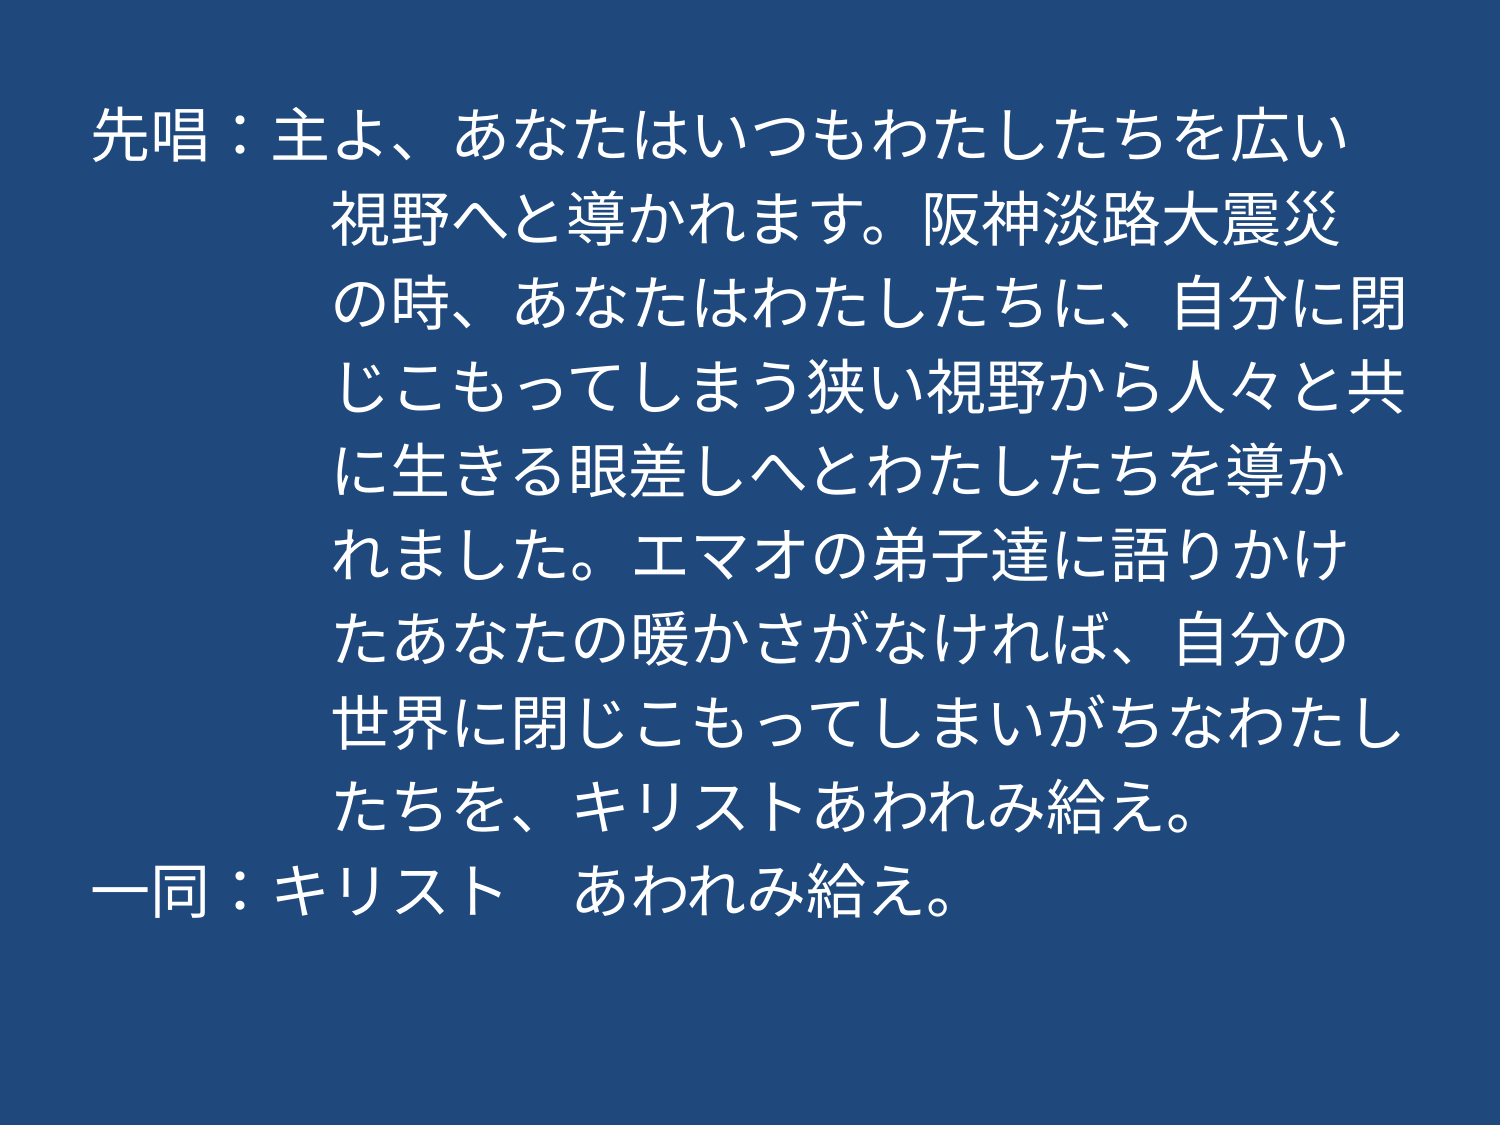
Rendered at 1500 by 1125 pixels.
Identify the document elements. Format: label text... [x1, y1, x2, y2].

list 先唱：主よ、あなたはいつもわたしたちを広い 視野へと導かれます。阪神淡路大震災 の時、あなたはわたしたちに、自分に閉 じこもってしまう狭い視野から人々と共 に生きる眼差しへとわたしたちを導か れました。エマオの弟子達に語りかけ たあなたの暖かさがなければ、自分の 世界に閉じこもってしまいがちなわたし たちを、キリストあわれみ給え。 一同：キリスト あわれみ給え。 [75, 90, 1425, 1005]
